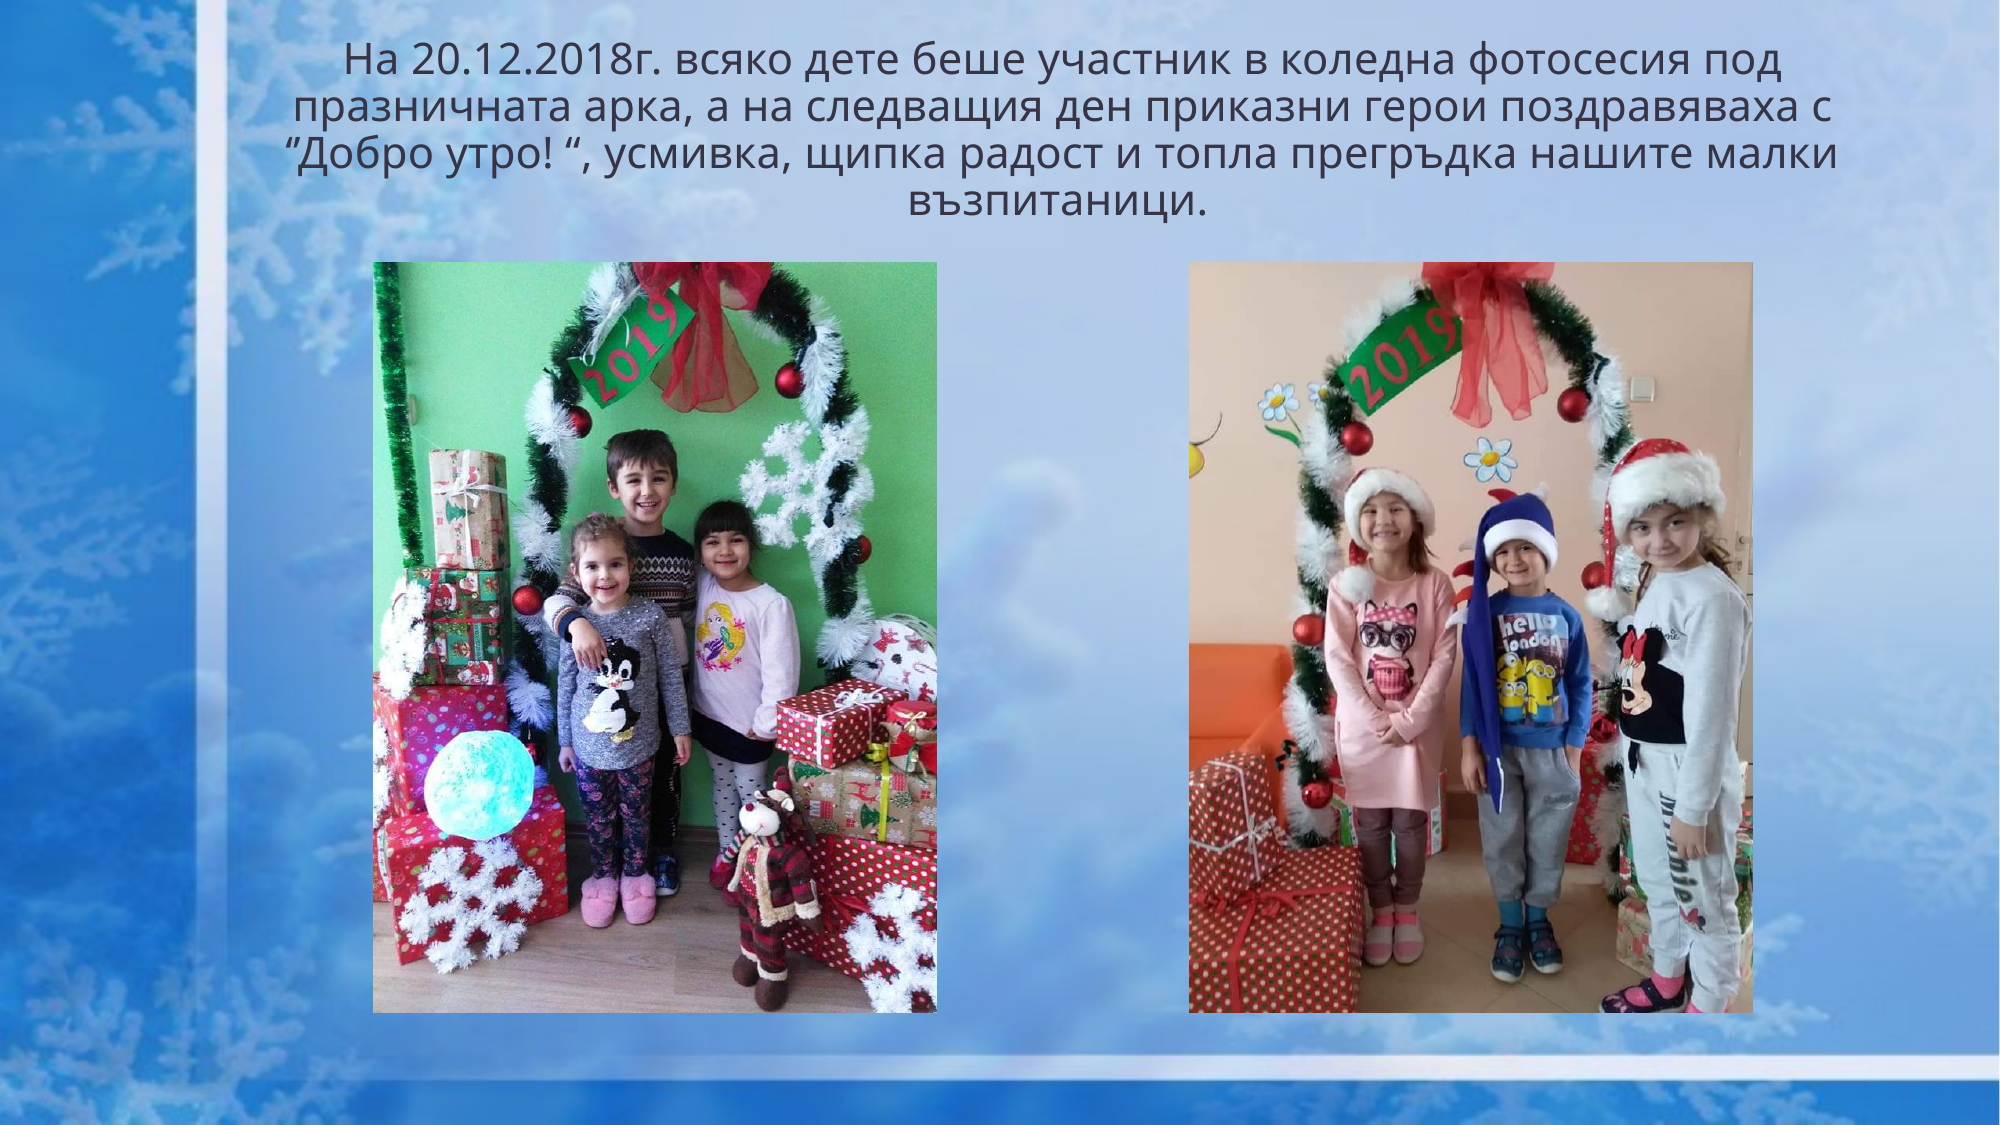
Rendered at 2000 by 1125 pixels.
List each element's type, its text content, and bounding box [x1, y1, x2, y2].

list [1189, 262, 1753, 1013]
title На 20.12.2018г. всяко дете беше участник в коледна фотосесия под празничната арка, а на следващия ден приказни герои поздравяваха с ‘’Добро утро! “, усмивка, щипка радост и топла прегръдка нашите малки възпитаници. [261, 29, 1867, 233]
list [373, 262, 937, 1013]
picture [0, 0, 2000, 1125]
